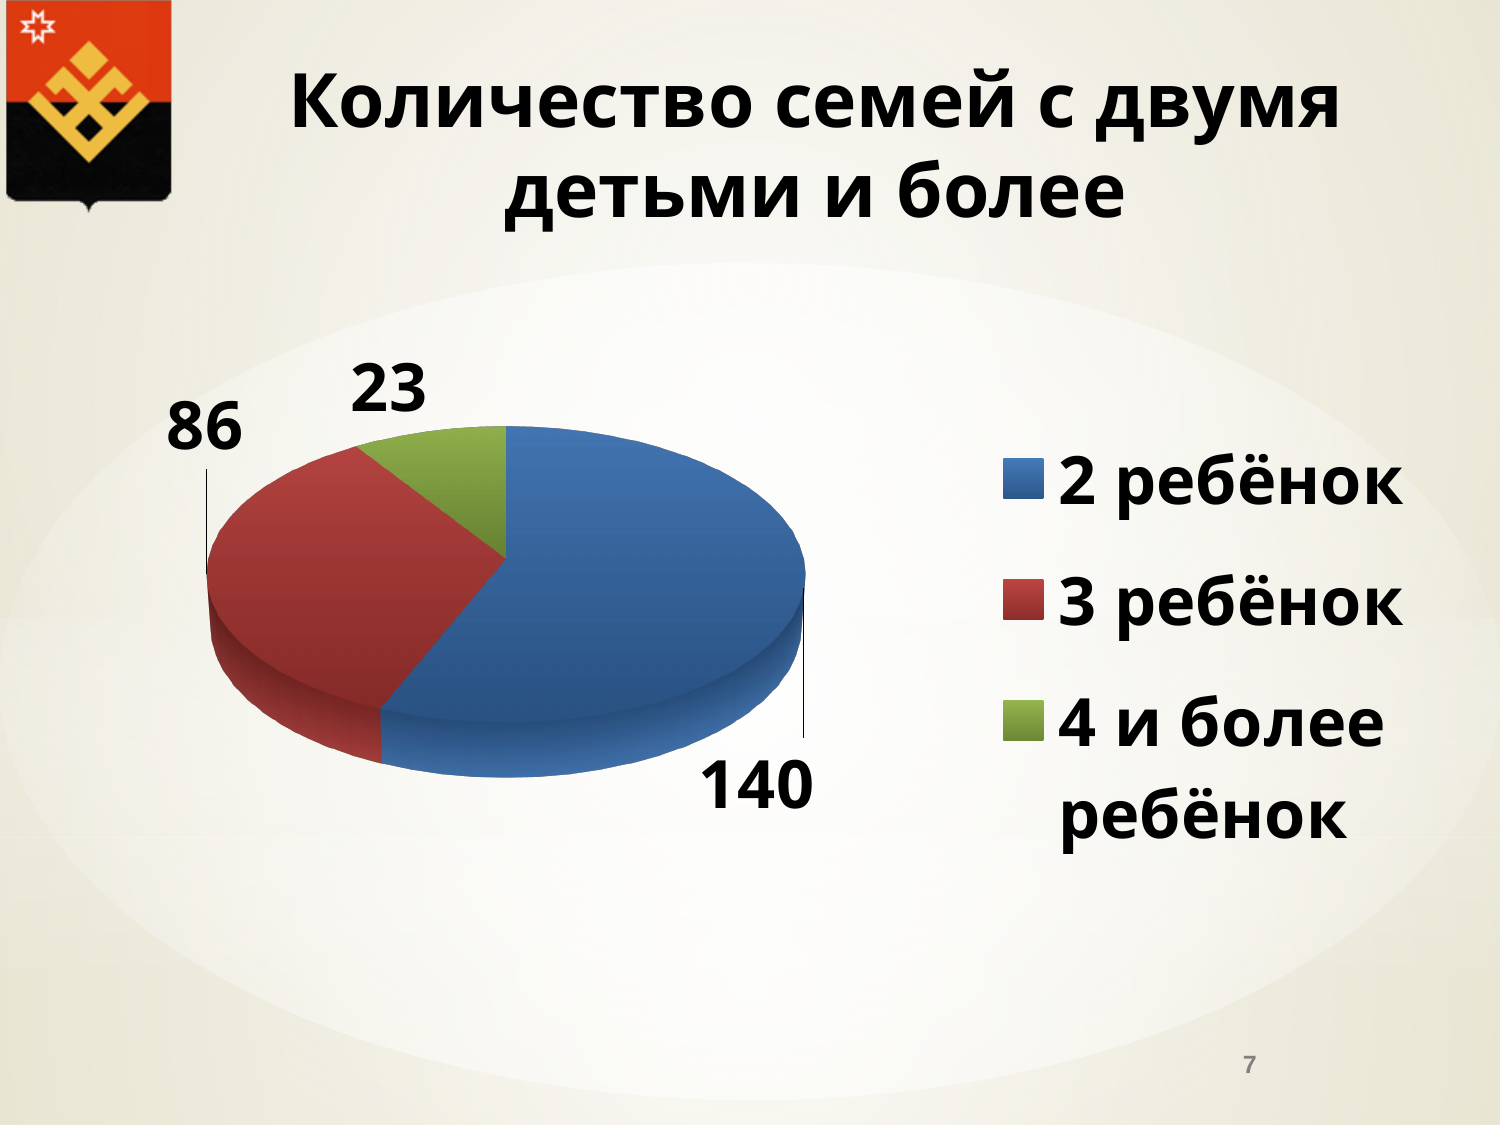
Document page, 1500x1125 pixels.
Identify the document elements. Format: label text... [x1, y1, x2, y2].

picture [4, 0, 173, 214]
title Количество семей с двумя детьми и более [206, 45, 1425, 164]
slide_number 7 [1074, 1053, 1425, 1103]
chart [64, 255, 1460, 1045]
